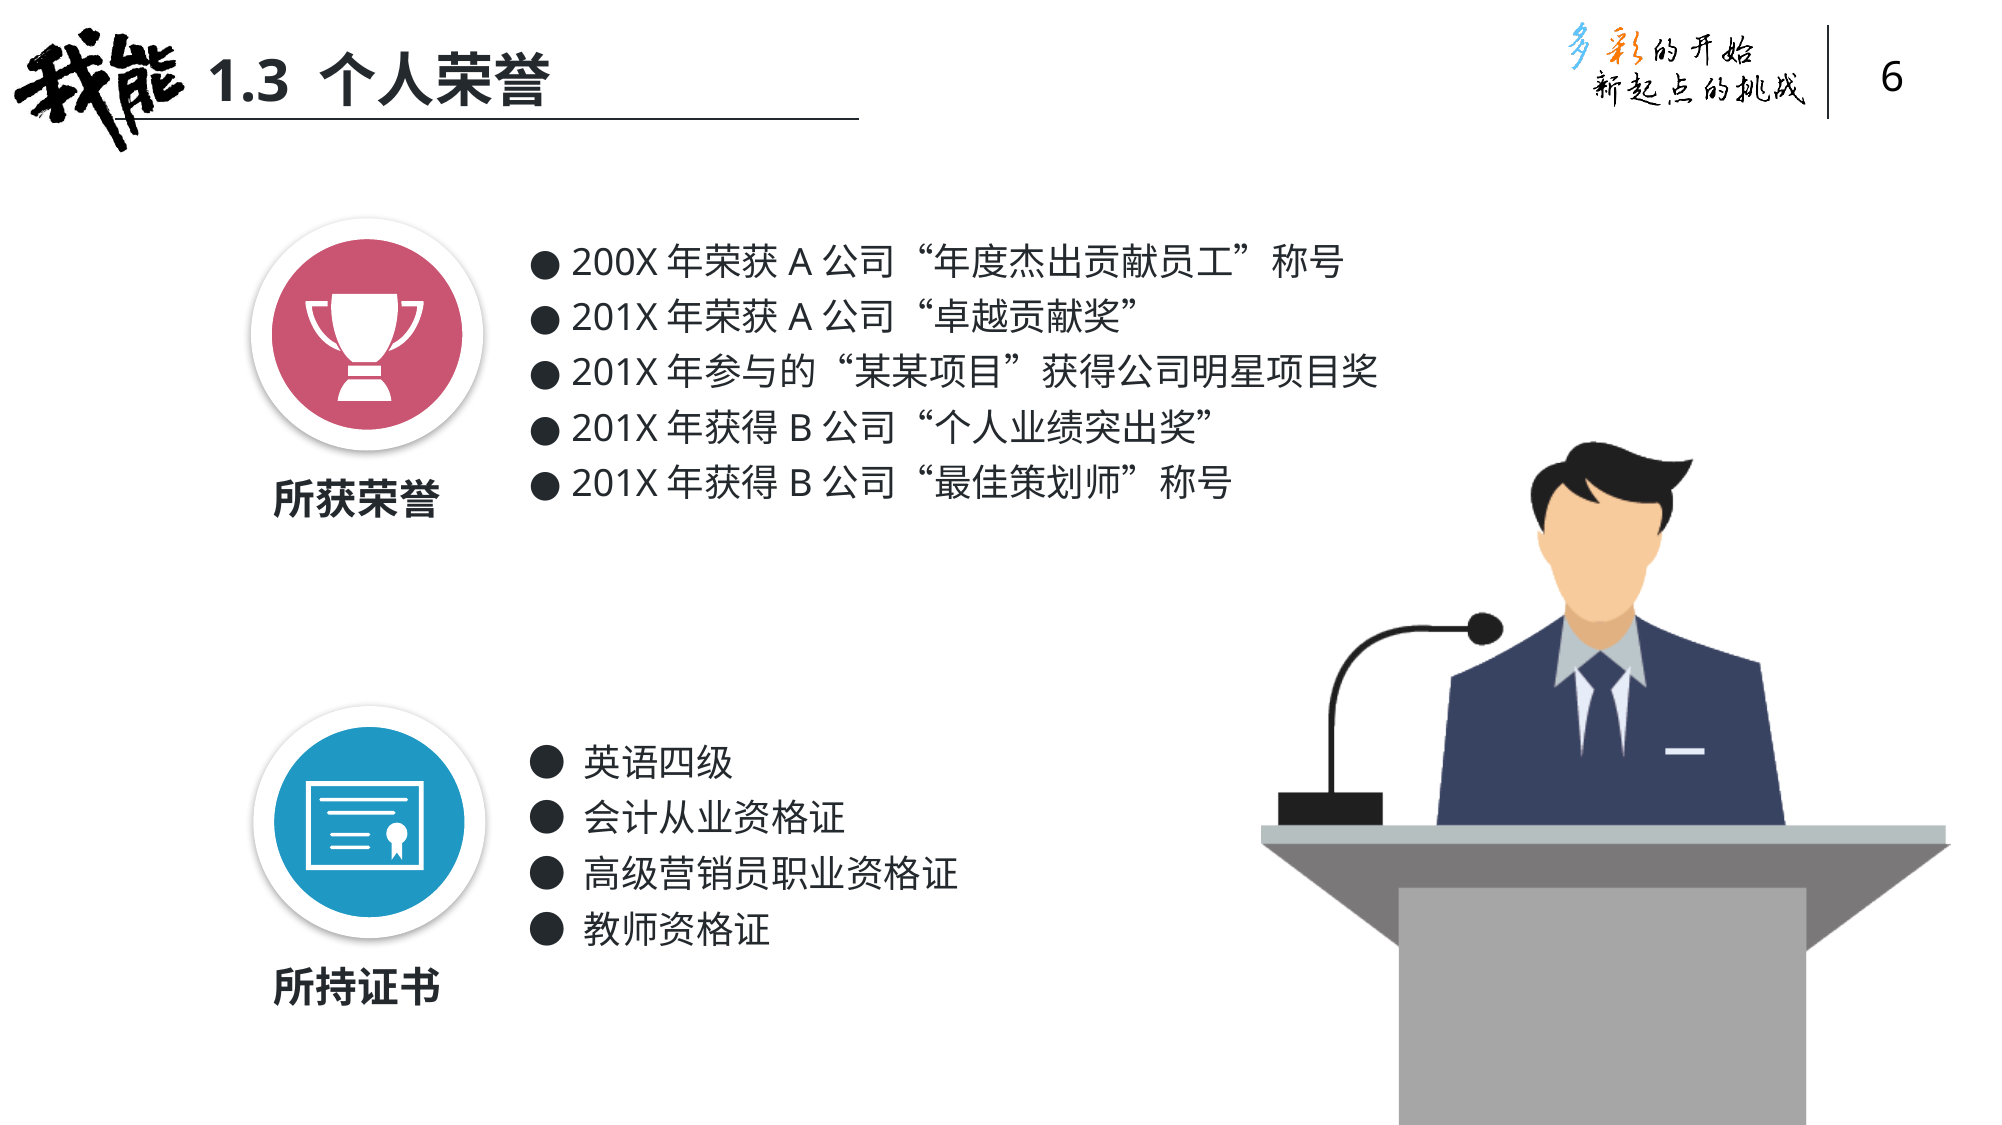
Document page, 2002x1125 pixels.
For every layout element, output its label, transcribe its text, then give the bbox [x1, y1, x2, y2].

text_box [263, 716, 476, 928]
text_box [261, 228, 474, 441]
text_box ● 201X年荣获A公司“卓越贡献奖” [514, 285, 1400, 340]
text_box ● 201X年获得B公司“个人业绩突出奖” [514, 396, 1400, 451]
picture [1261, 441, 1952, 1125]
text_box ● 201X年获得B公司“最佳策划师”称号 [514, 451, 1256, 511]
text_box ● 200X年荣获A公司“年度杰出贡献员工”称号 [514, 230, 1400, 285]
text_box ● 201X年参与的“某某项目”获得公司明星项目奖 [514, 340, 1471, 401]
text_box ● 教师资格证 [514, 898, 1146, 958]
text_box 所获荣誉 [245, 465, 469, 531]
text_box 所持证书 [245, 953, 470, 1019]
text_box ● 高级营销员职业资格证 [514, 842, 1146, 898]
picture [1548, 3, 1852, 133]
text_box 1.3 个人荣誉 [206, 42, 806, 113]
text_box ● 英语四级 [514, 731, 1146, 787]
text_box ● 会计从业资格证 [514, 787, 1146, 842]
picture [12, 24, 186, 170]
